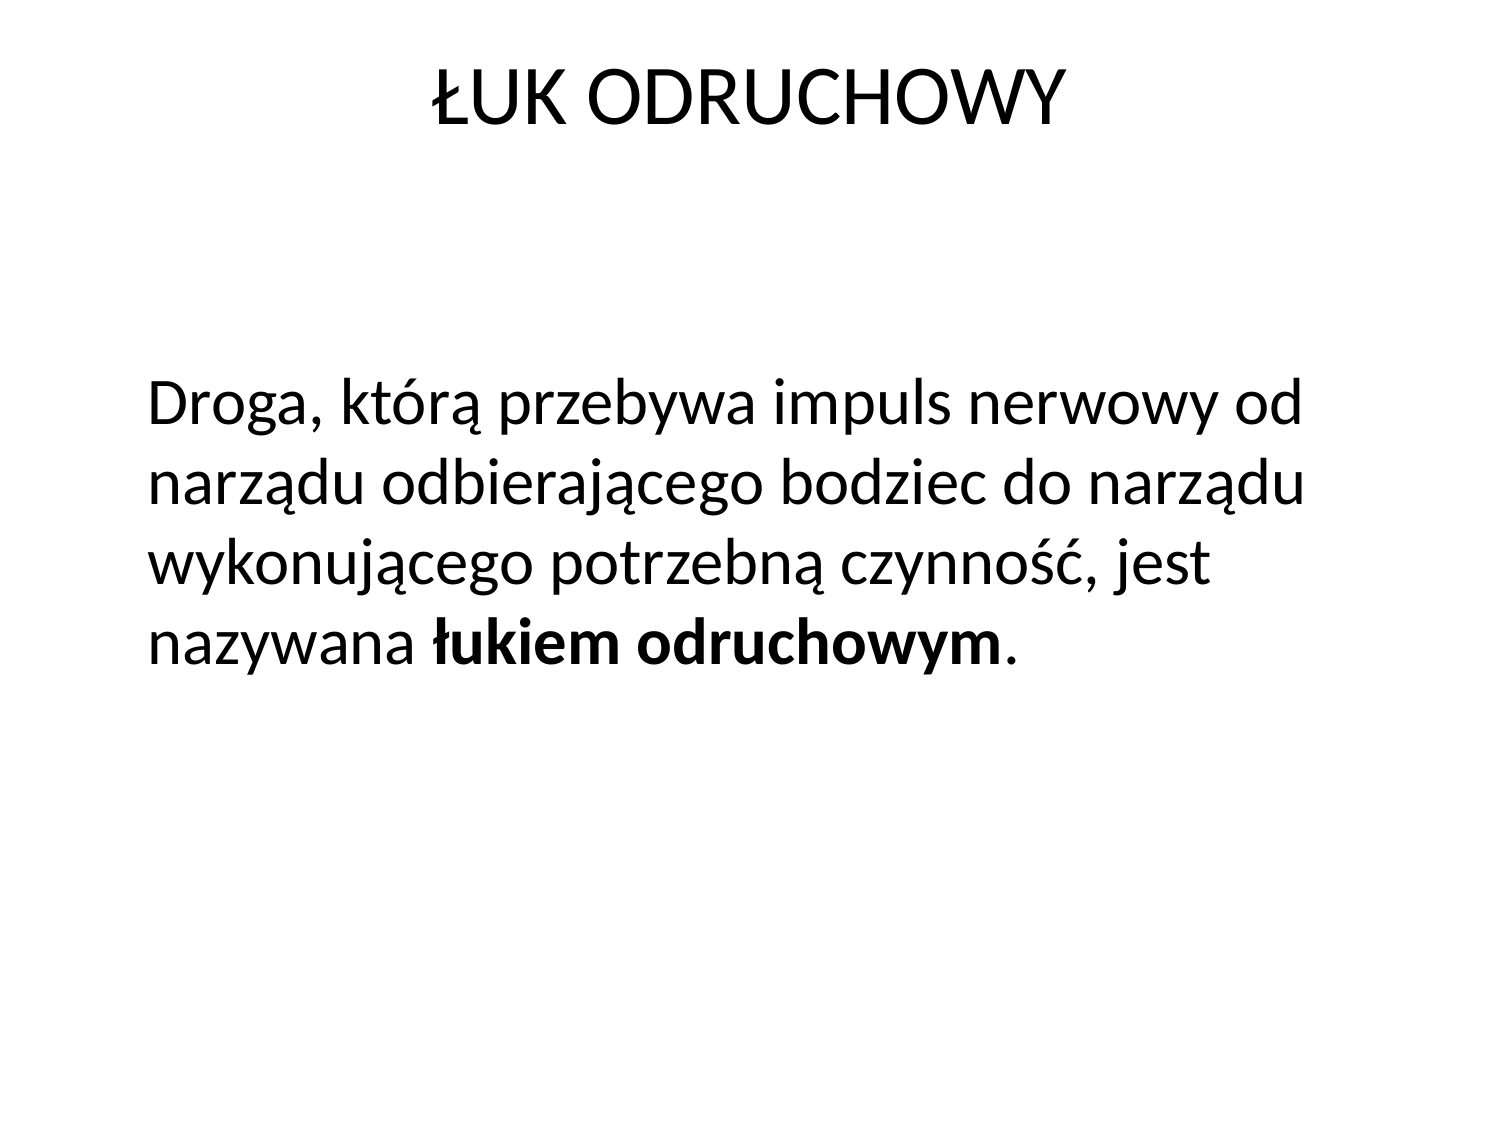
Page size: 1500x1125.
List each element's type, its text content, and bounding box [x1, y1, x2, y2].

list Droga, którą przebywa impuls nerwowy od narządu odbierającego bodziec do narządu wykonującego potrzebną czynność, jest nazywana łukiem odruchowym. [76, 349, 1427, 1083]
title ŁUK ODRUCHOWY [75, 30, 1425, 149]
